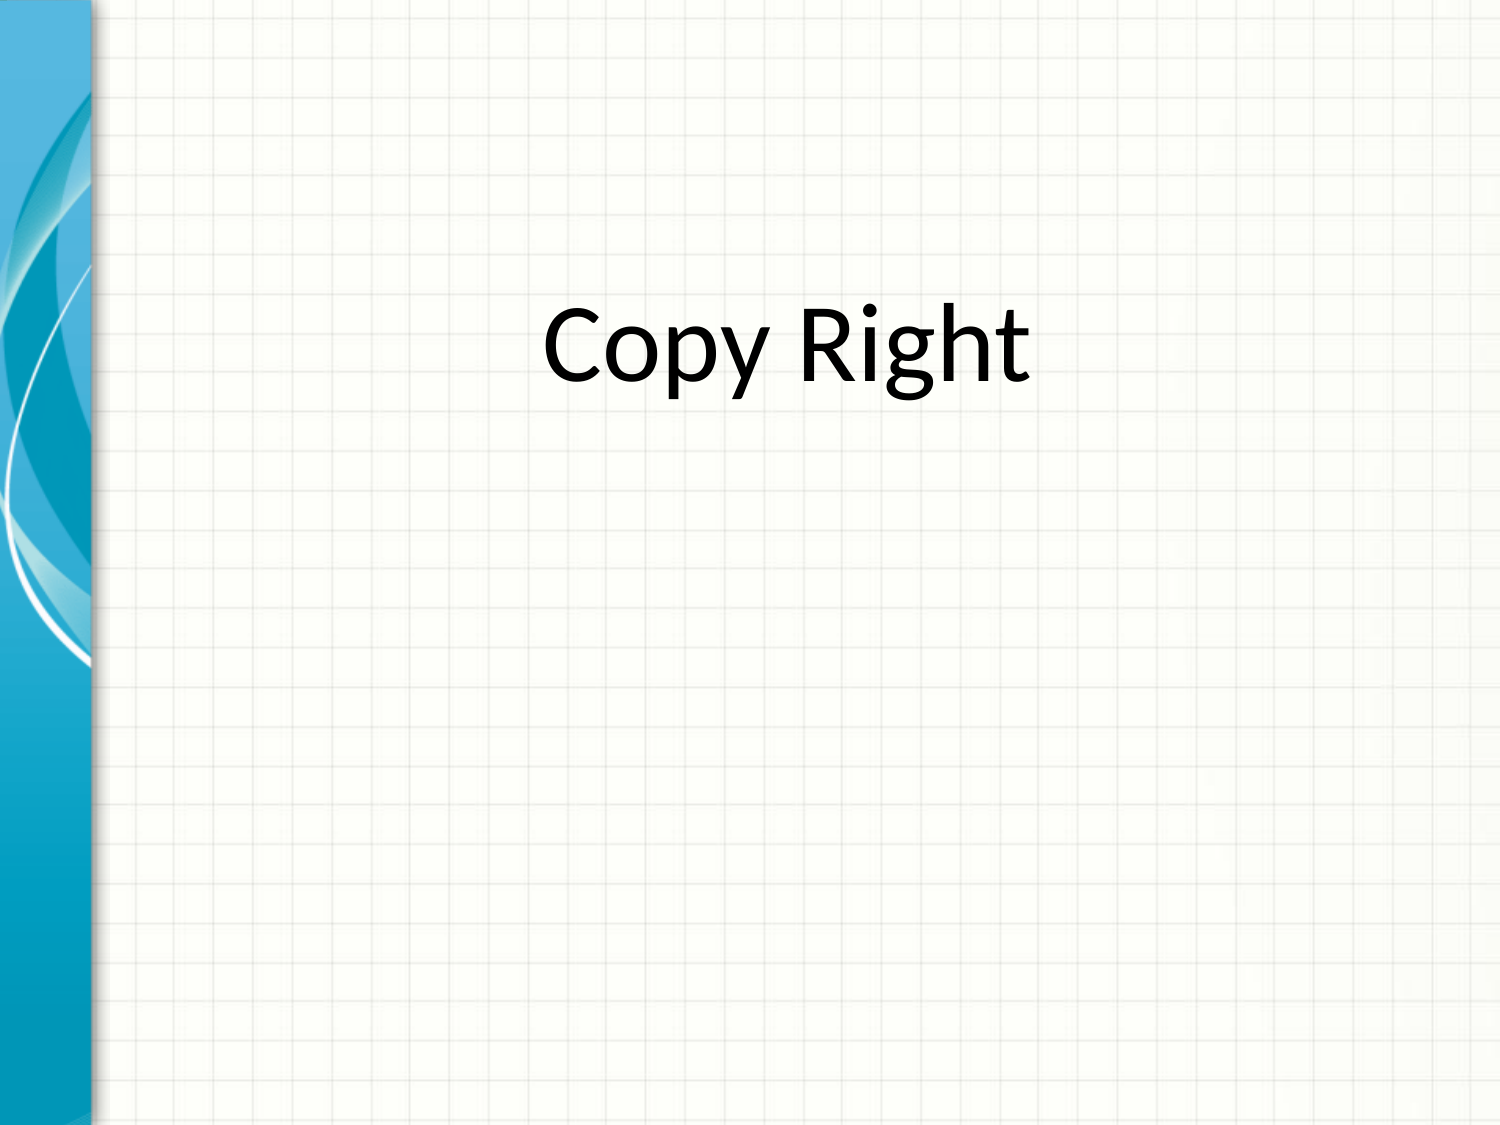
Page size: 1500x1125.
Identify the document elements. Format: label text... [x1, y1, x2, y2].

list Copy Right [125, 261, 1450, 967]
picture [0, 0, 1500, 1125]
